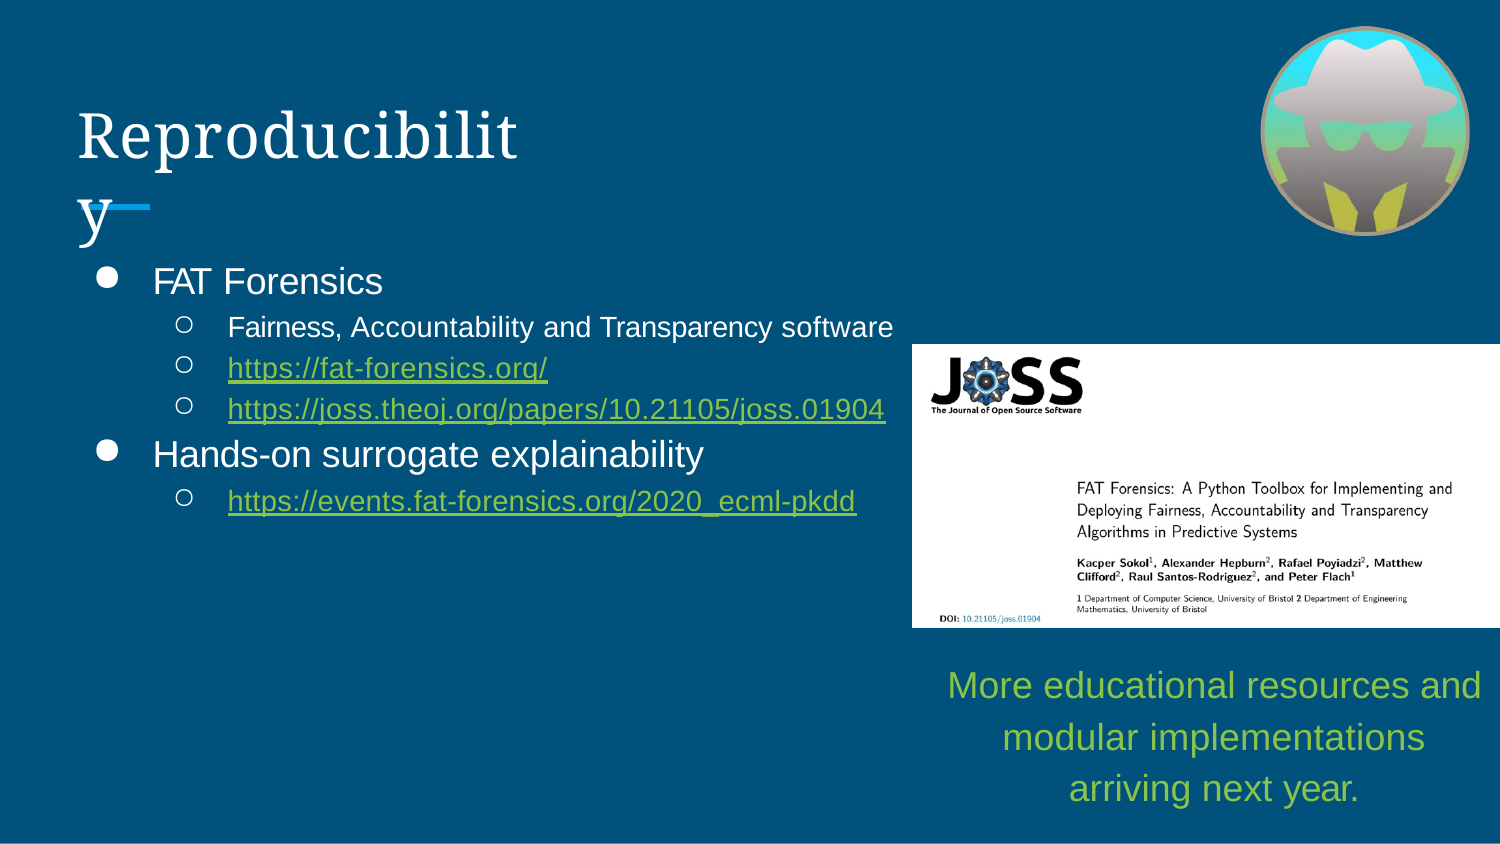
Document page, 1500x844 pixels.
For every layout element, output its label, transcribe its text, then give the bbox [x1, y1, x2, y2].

text_box More educational resources and modular implementations arriving next year. [944, 653, 1484, 809]
title Reproducibility [75, 94, 533, 247]
text_box [912, 344, 1500, 628]
text_box [1260, 26, 1470, 236]
text_box FAT Forensics Fairness, Accountability and Transparency software https://fat-forensics.org/ https://joss.theoj.org/papers/10.21105/joss.01904 Hands-on surrogate explainability https://events.fat-forensics.org/2020_ecml-pkdd [90, 246, 895, 517]
